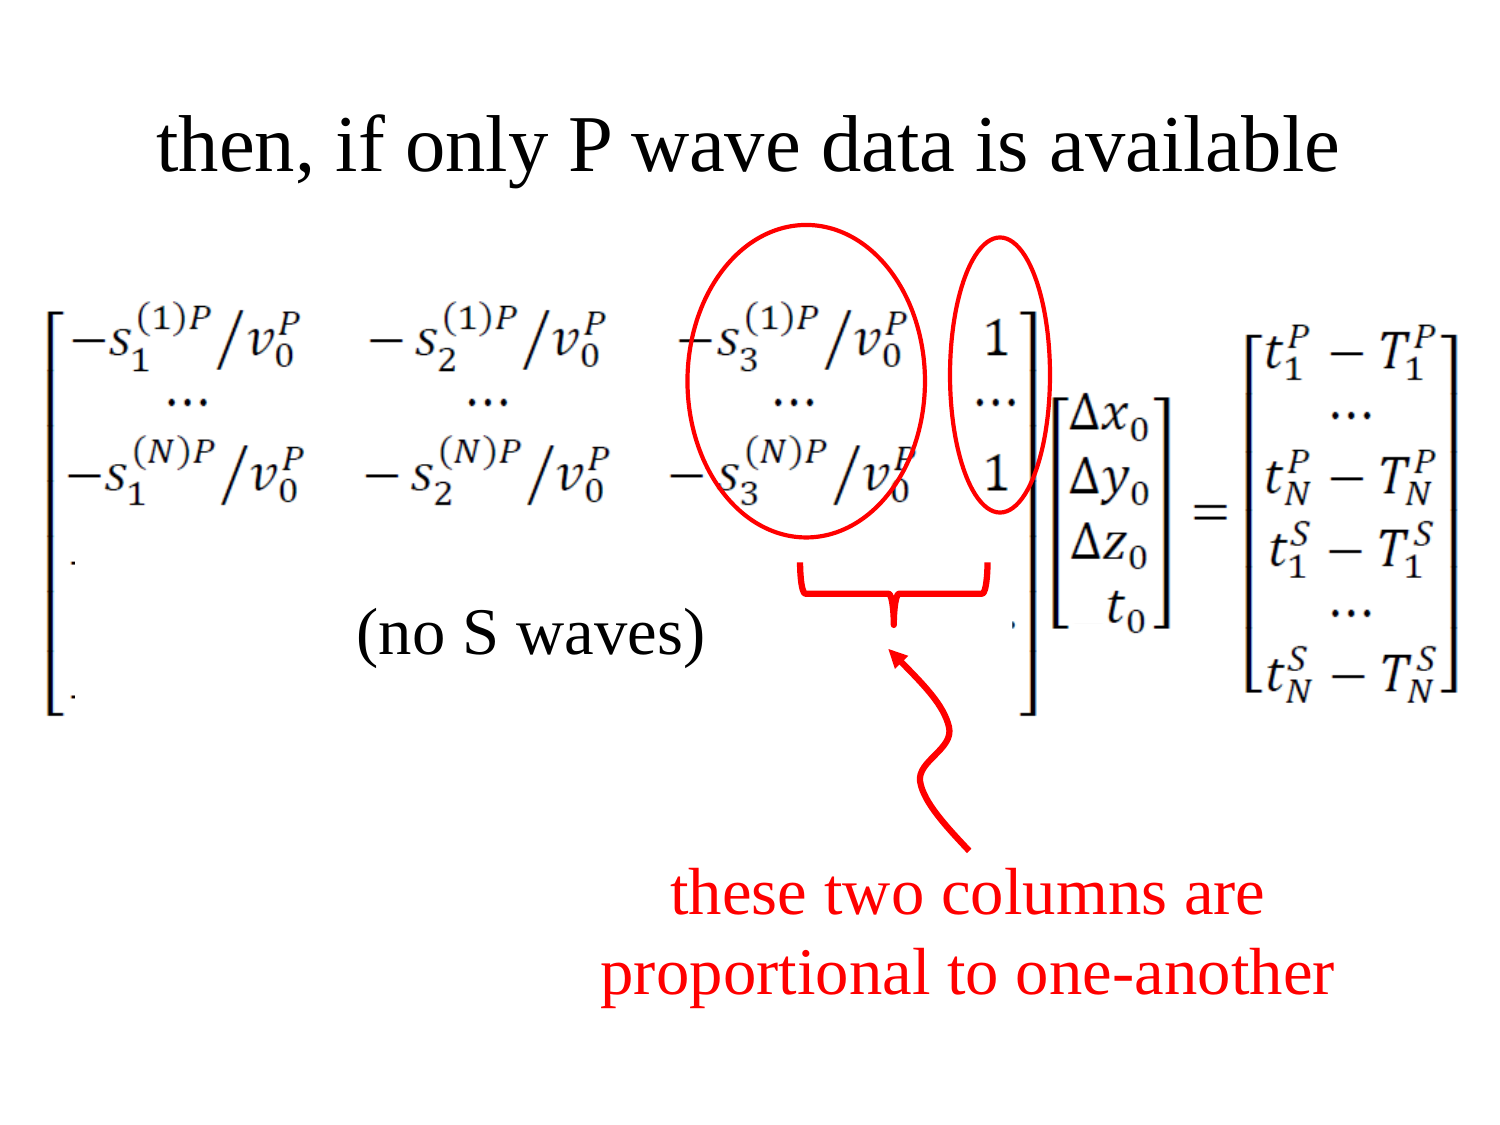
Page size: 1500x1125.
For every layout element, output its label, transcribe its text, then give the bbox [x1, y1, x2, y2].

text_box [919, 760, 970, 852]
text_box [717, 222, 895, 273]
picture [24, 274, 1476, 751]
text_box these two columns are proportional to one-another [437, 874, 1500, 981]
text_box [964, 235, 1036, 273]
title then, if only P wave data is available [75, 45, 1425, 233]
